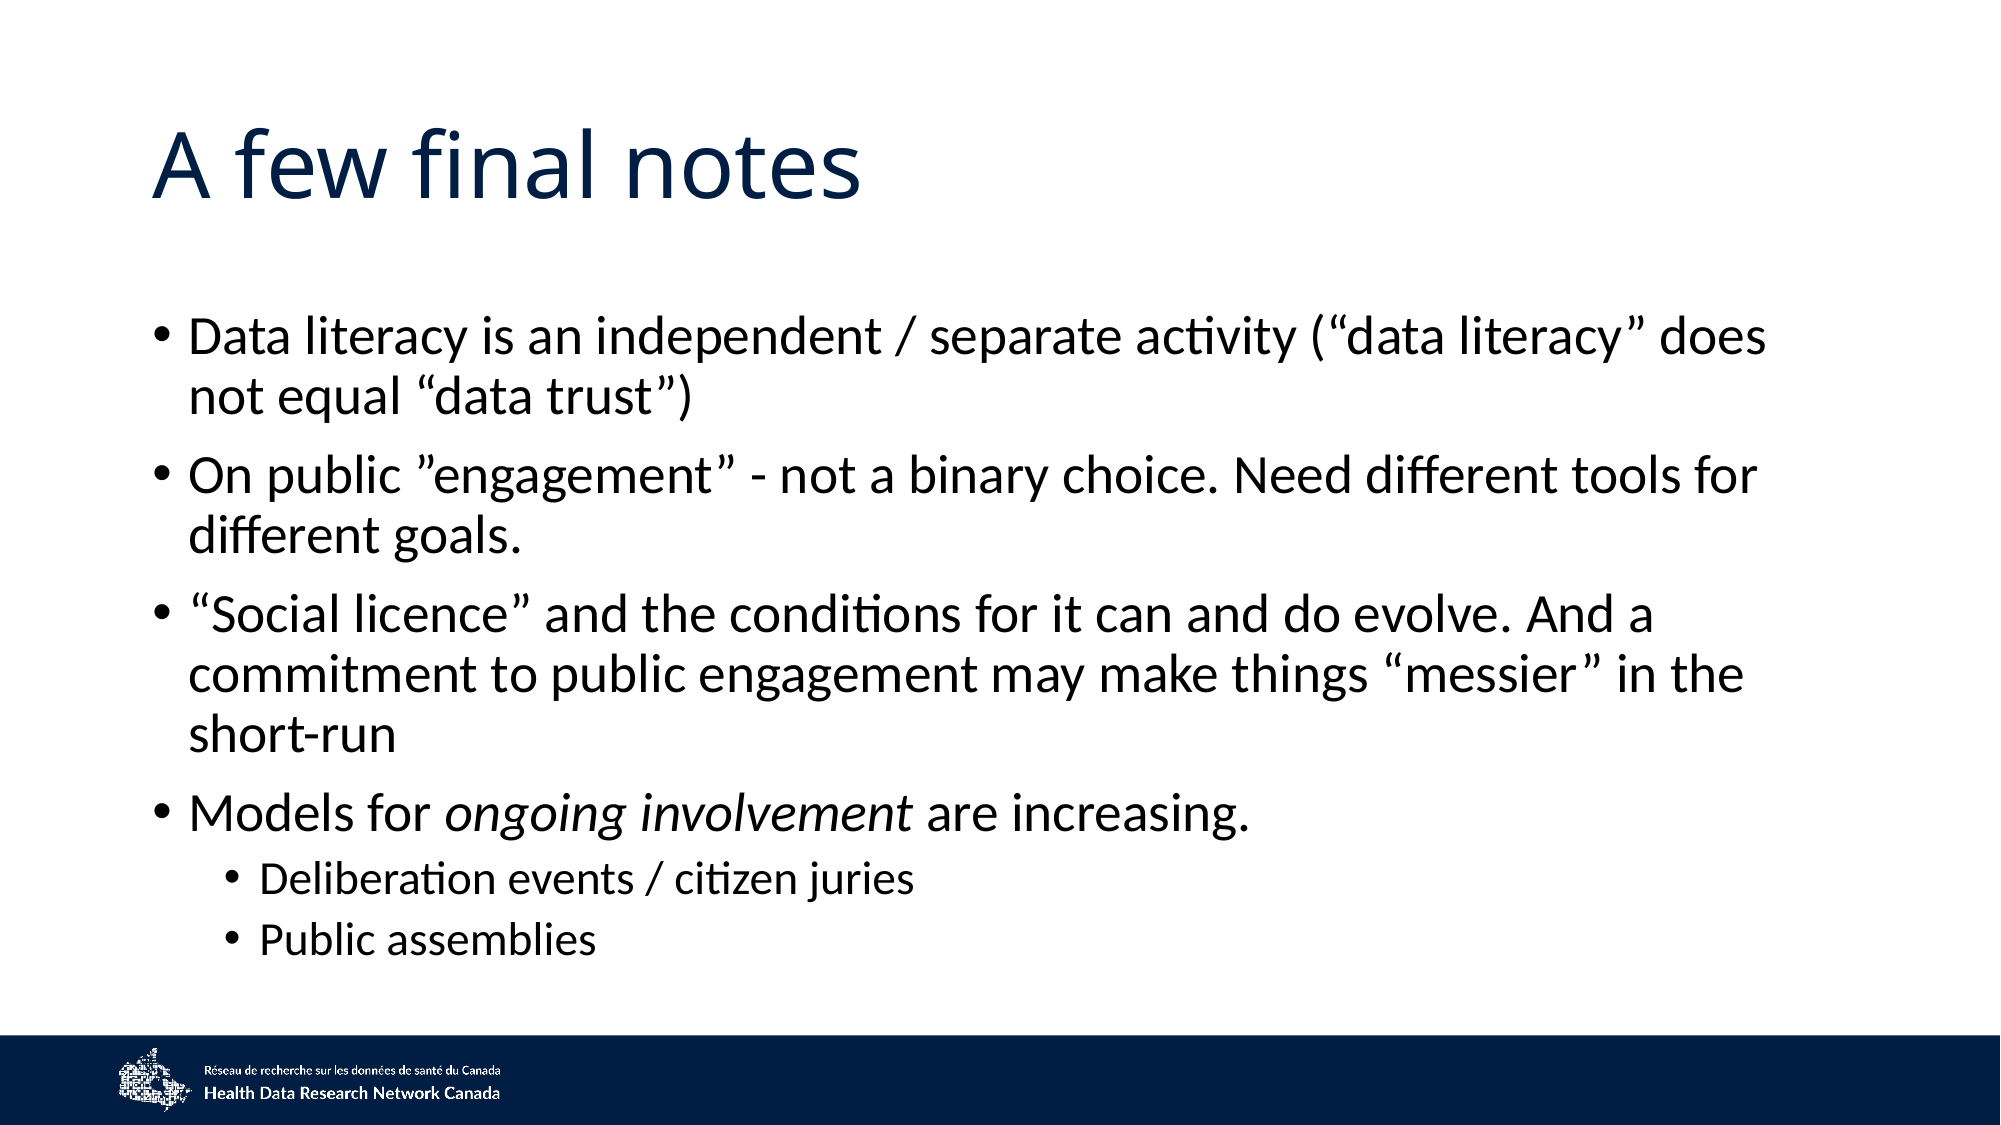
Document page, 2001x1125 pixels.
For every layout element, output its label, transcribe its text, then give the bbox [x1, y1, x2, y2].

title A few final notes [137, 59, 1863, 278]
picture [115, 1043, 503, 1114]
list Data literacy is an independent / separate activity (“data literacy” does not equal “data trust”) On public ”engagement” - not a binary choice. Need different tools for different goals. “Social licence” and the conditions for it can and do evolve. And a commitment to public engagement may make things “messier” in the short-run Models for ongoing involvement are increasing. Deliberation events / citizen juries Public assemblies [137, 299, 1863, 976]
